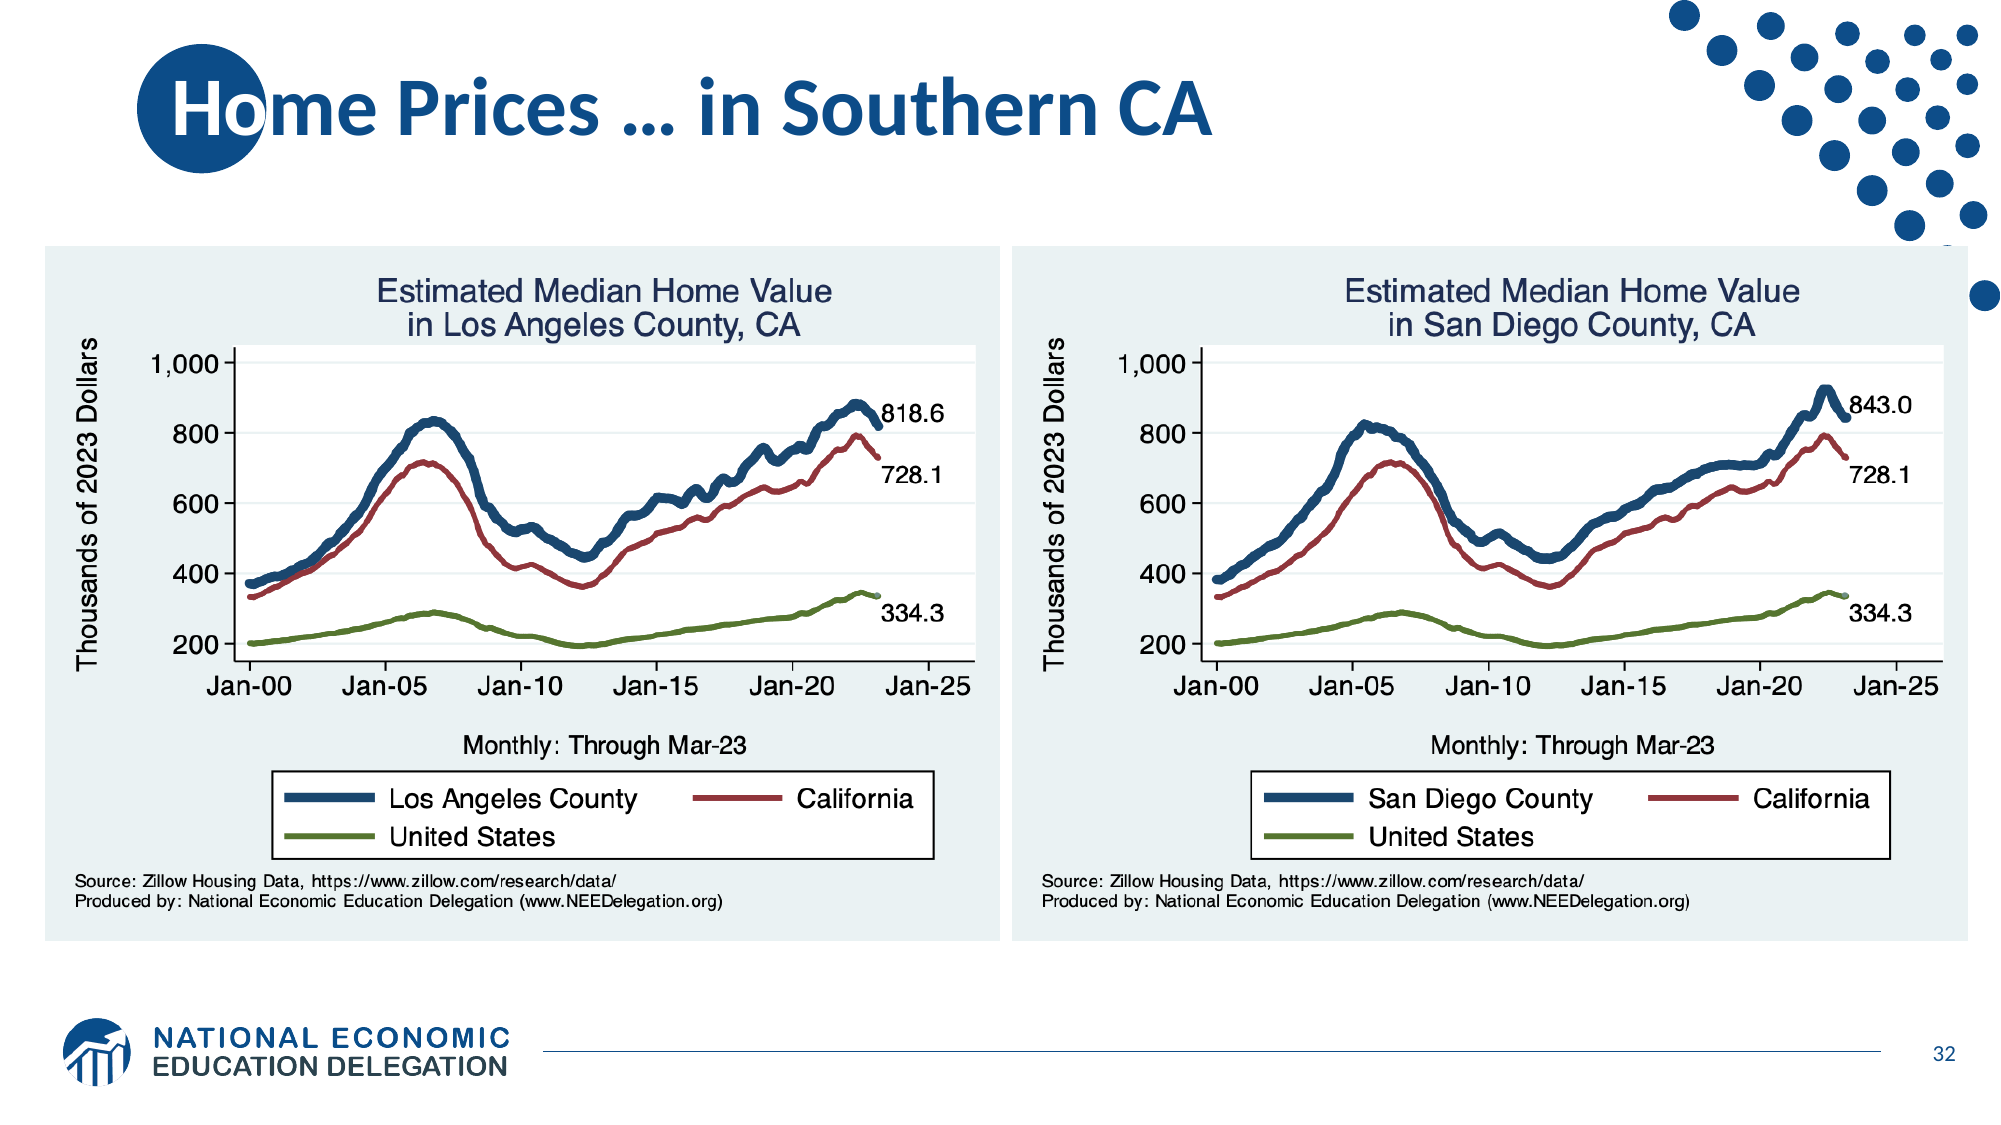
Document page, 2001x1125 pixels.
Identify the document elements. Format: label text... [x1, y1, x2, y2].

picture [45, 246, 1000, 941]
slide_number 32 [1521, 1022, 1972, 1082]
picture [55, 1013, 520, 1091]
picture [1012, 246, 1968, 941]
title Home Prices … in Southern CA [137, 0, 1863, 218]
